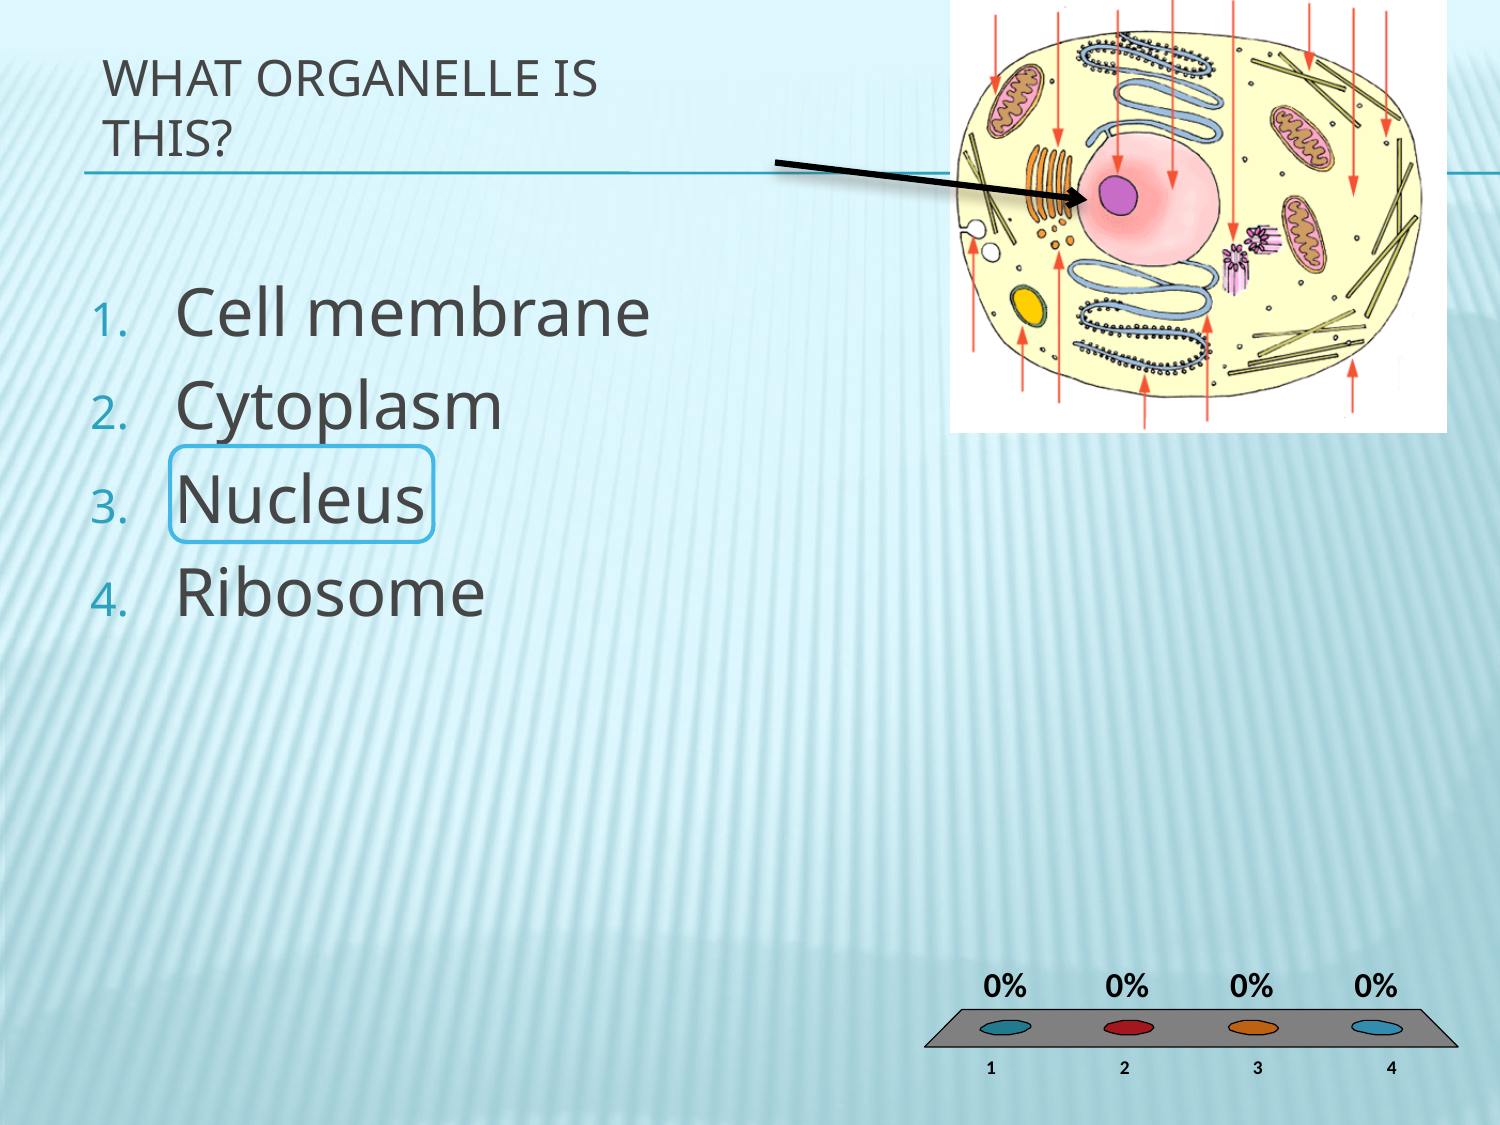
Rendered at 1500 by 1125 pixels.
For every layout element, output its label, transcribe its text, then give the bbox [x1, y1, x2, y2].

title What organelle is this? [87, 37, 700, 175]
list Cell membrane Cytoplasm Nucleus Ribosome [74, 262, 751, 1006]
text_box [168, 443, 436, 545]
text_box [909, 462, 1490, 1115]
picture [949, 0, 1447, 434]
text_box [774, 162, 1088, 201]
